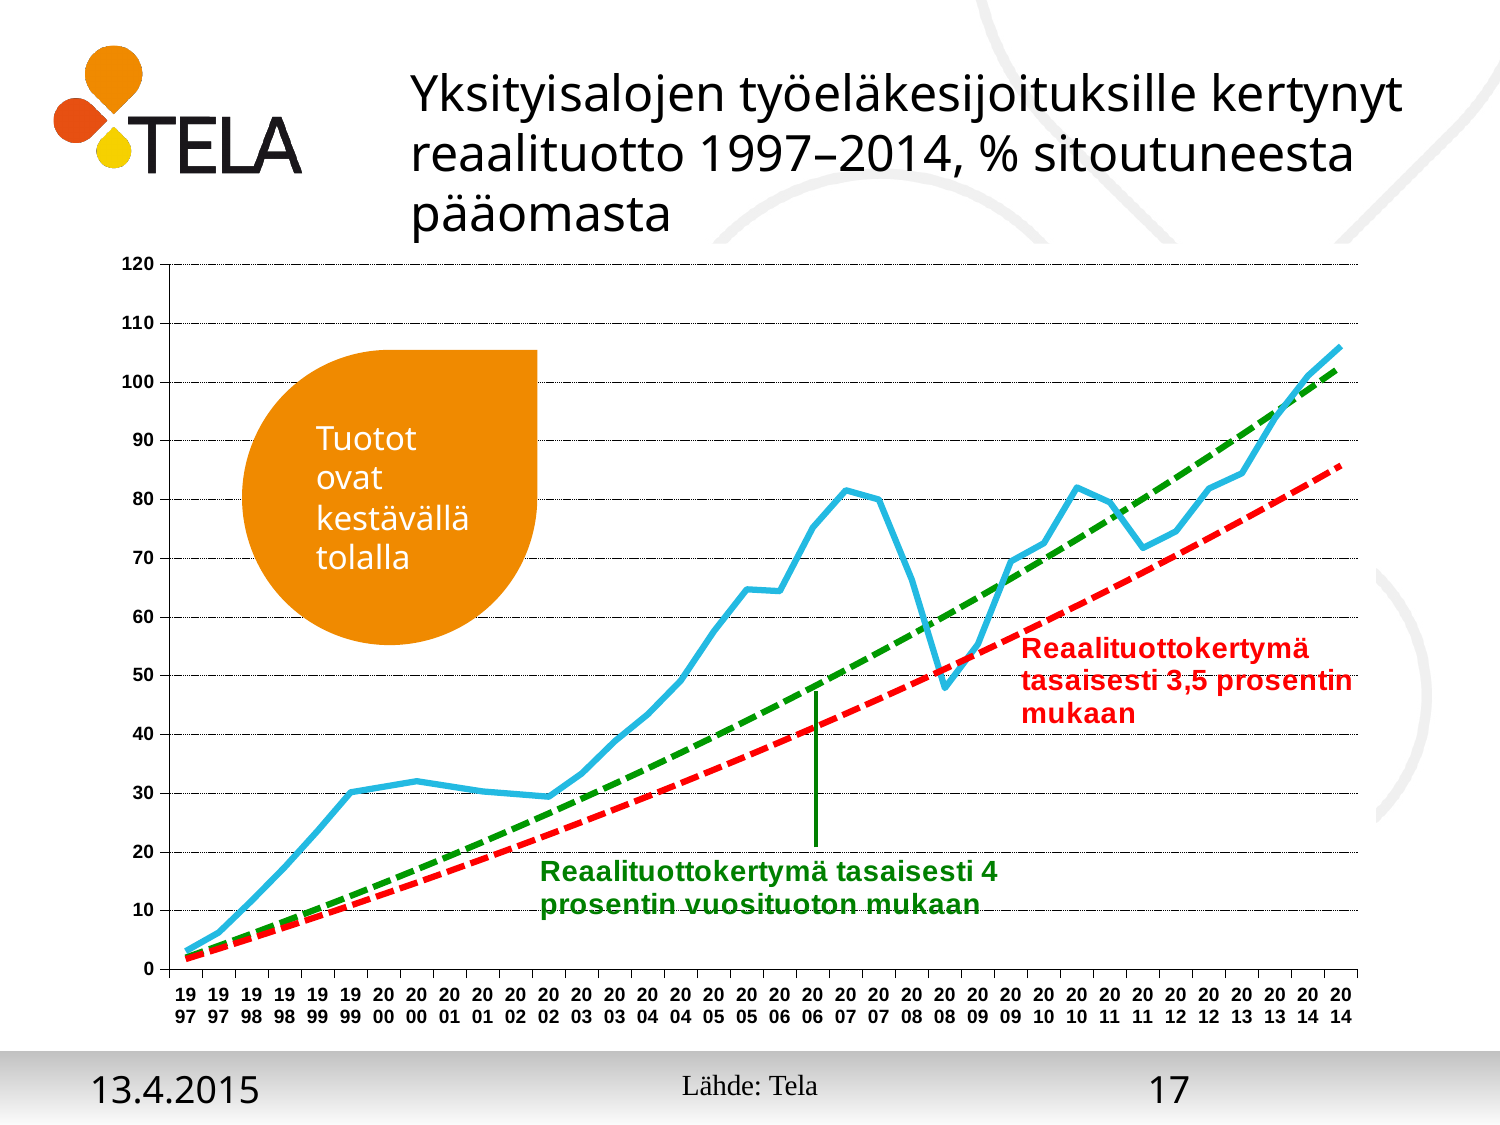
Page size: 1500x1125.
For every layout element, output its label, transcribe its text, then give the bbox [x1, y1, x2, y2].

picture [41, 42, 318, 184]
chart [88, 243, 1377, 1039]
title Yksityisalojen työeläkesijoituksille kertynyt reaalituotto 1997–2014, % sitoutuneesta pääomasta [395, 71, 1425, 232]
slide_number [75, 1058, 425, 1119]
footer Lähde: Tela [512, 1058, 988, 1119]
slide_number 17 [1132, 1058, 1483, 1119]
